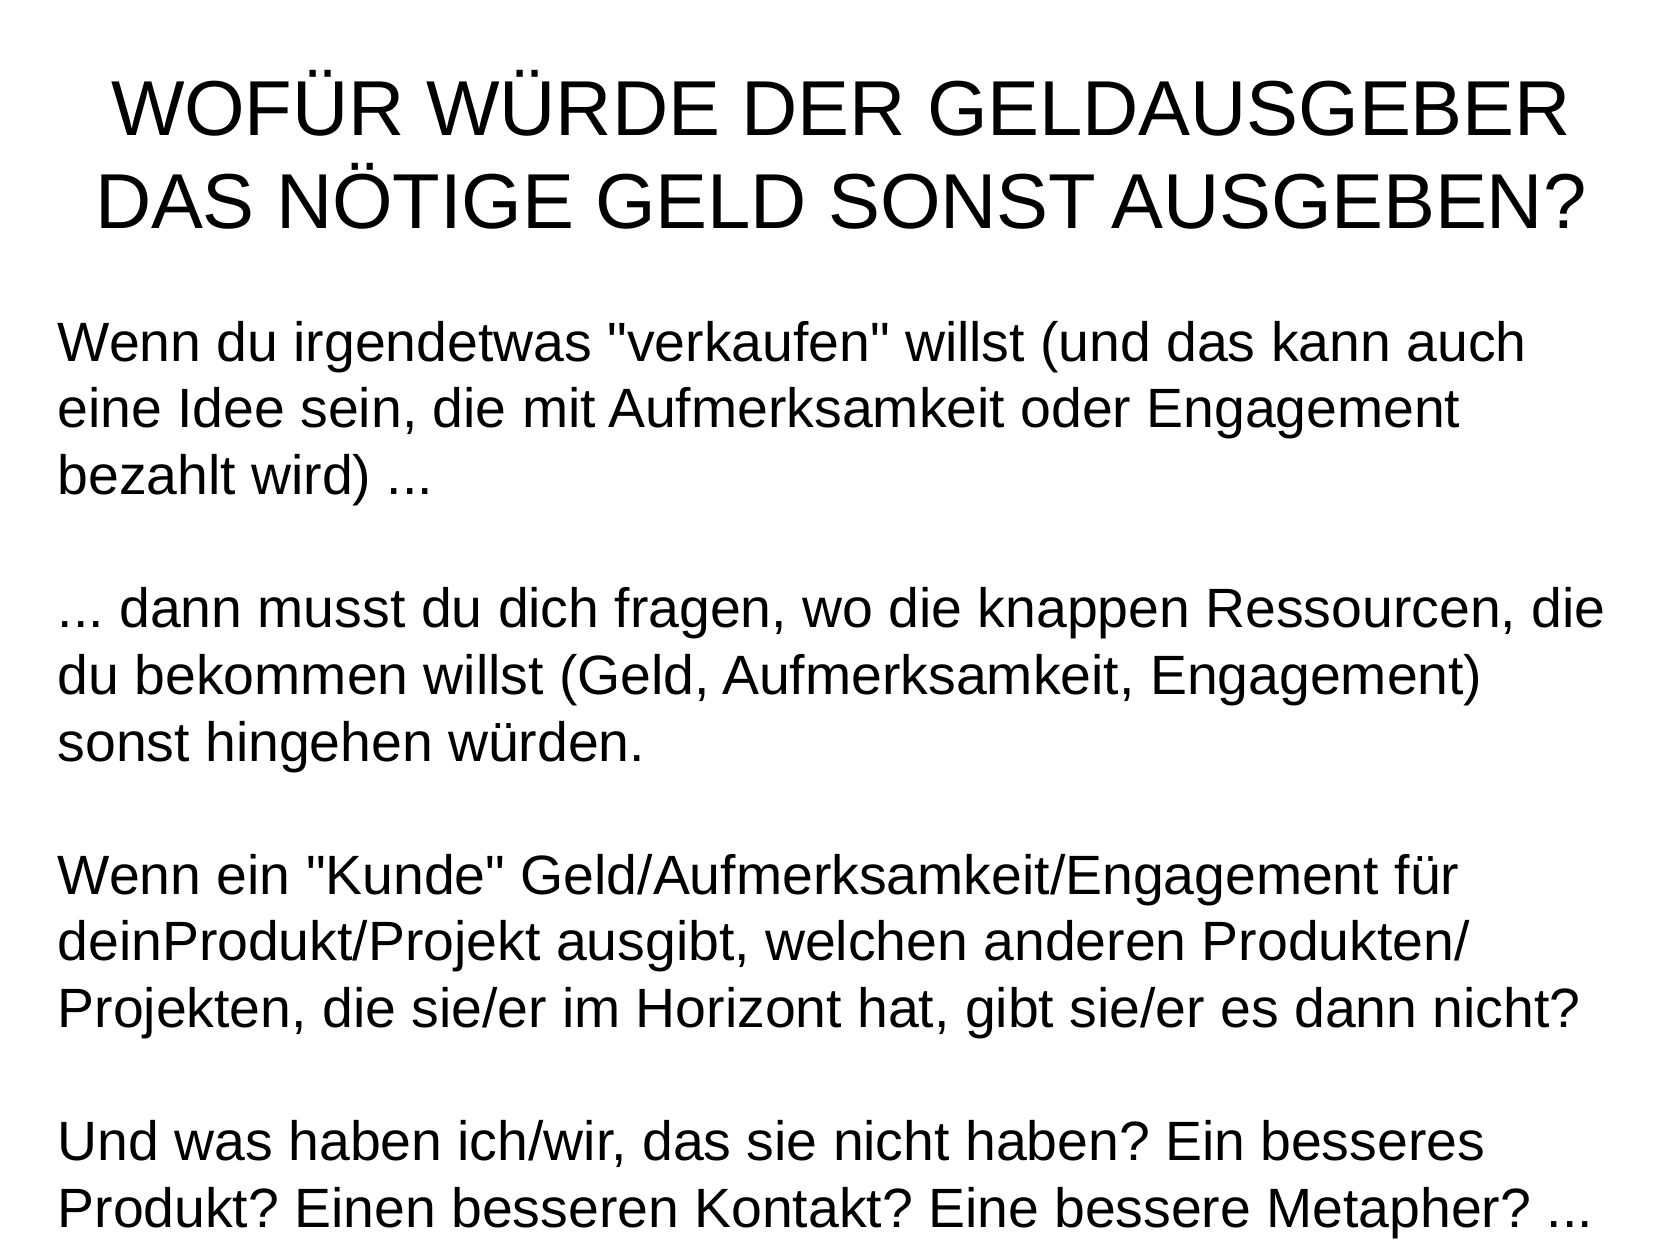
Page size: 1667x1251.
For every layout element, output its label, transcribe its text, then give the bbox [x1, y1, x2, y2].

title WOFÜR WÜRDE DER GELDAUSGEBER DAS NÖTIGE GELD SONST AUSGEBEN? [51, 51, 1631, 245]
list Wenn du irgendetwas "verkaufen" willst (und das kann auch eine Idee sein, die mit Aufmerksamkeit oder Engagement bezahlt wird) ... ... dann musst du dich fragen, wo die knappen Ressourcen, die du bekommen willst (Geld, Aufmerksamkeit, Engagement) sonst hingehen würden. Wenn ein "Kunde" Geld/Aufmerksamkeit/Engagement für deinProdukt/Projekt ausgibt, welchen anderen Produkten/ Projekten, die sie/er im Horizont hat, gibt sie/er es dann nicht? Und was haben ich/wir, das sie nicht haben? Ein besseres Produkt? Einen besseren Kontakt? Eine bessere Metapher? ... [51, 299, 1631, 1215]
